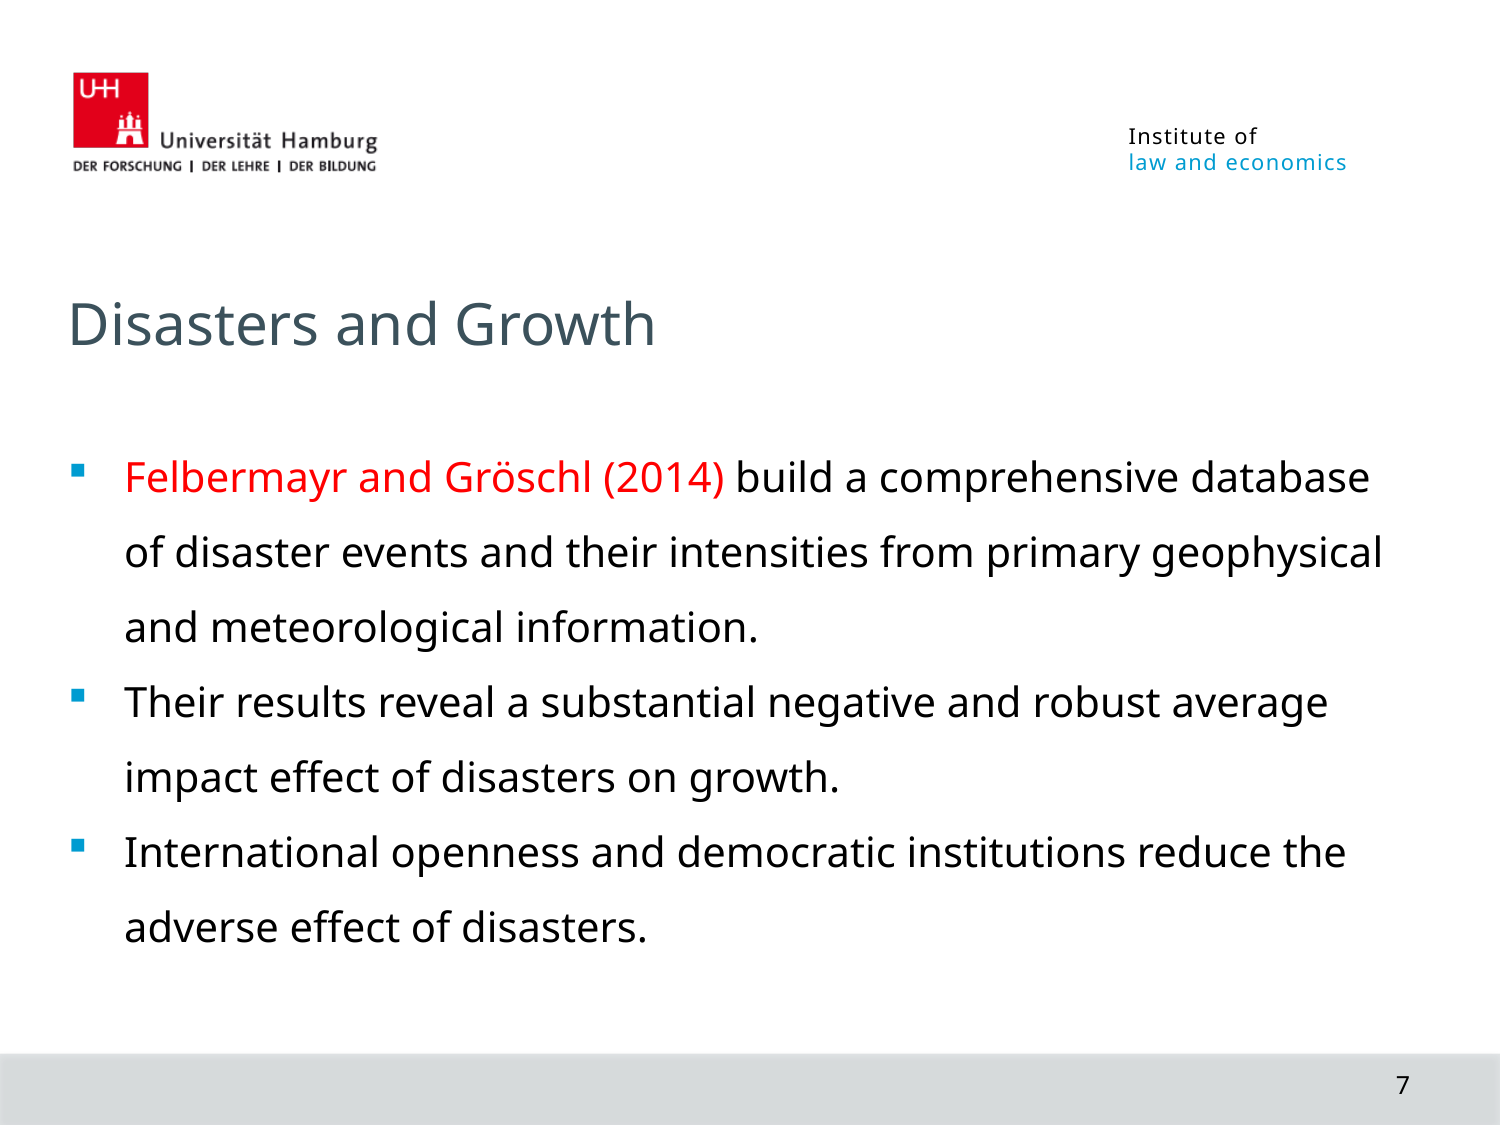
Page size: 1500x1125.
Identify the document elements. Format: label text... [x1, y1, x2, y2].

text_box Disasters and Growth [53, 280, 1430, 365]
text_box Felbermayr and Gröschl (2014) build a comprehensive database of disaster events and their intensities from primary geophysical and meteorological information. Their results reveal a substantial negative and robust average impact effect of disasters on growth. International openness and democratic institutions reduce the adverse effect of disasters. [53, 418, 1404, 959]
slide_number 7 [1196, 1056, 1425, 1117]
